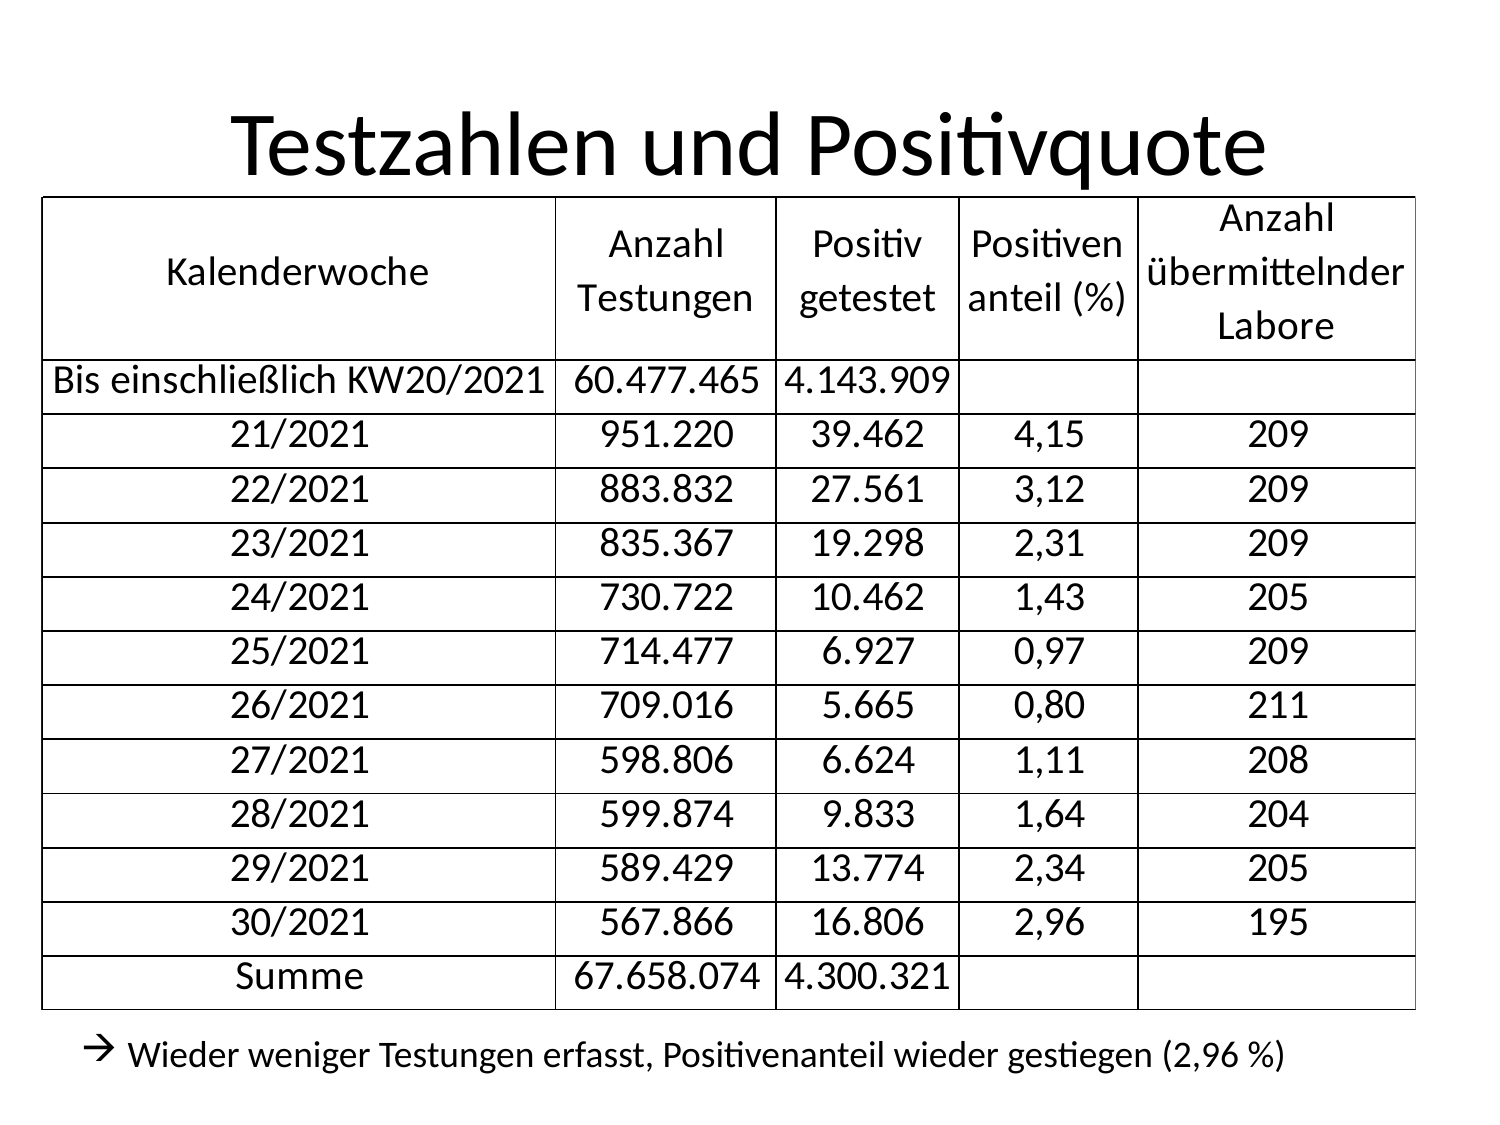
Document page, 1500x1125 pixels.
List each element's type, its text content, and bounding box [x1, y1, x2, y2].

title Testzahlen und Positivquote [75, 45, 1425, 233]
picture [40, 196, 1418, 1012]
text_box Wieder weniger Testungen erfasst, Positivenanteil wieder gestiegen (2,96 %) [66, 1023, 1500, 1083]
